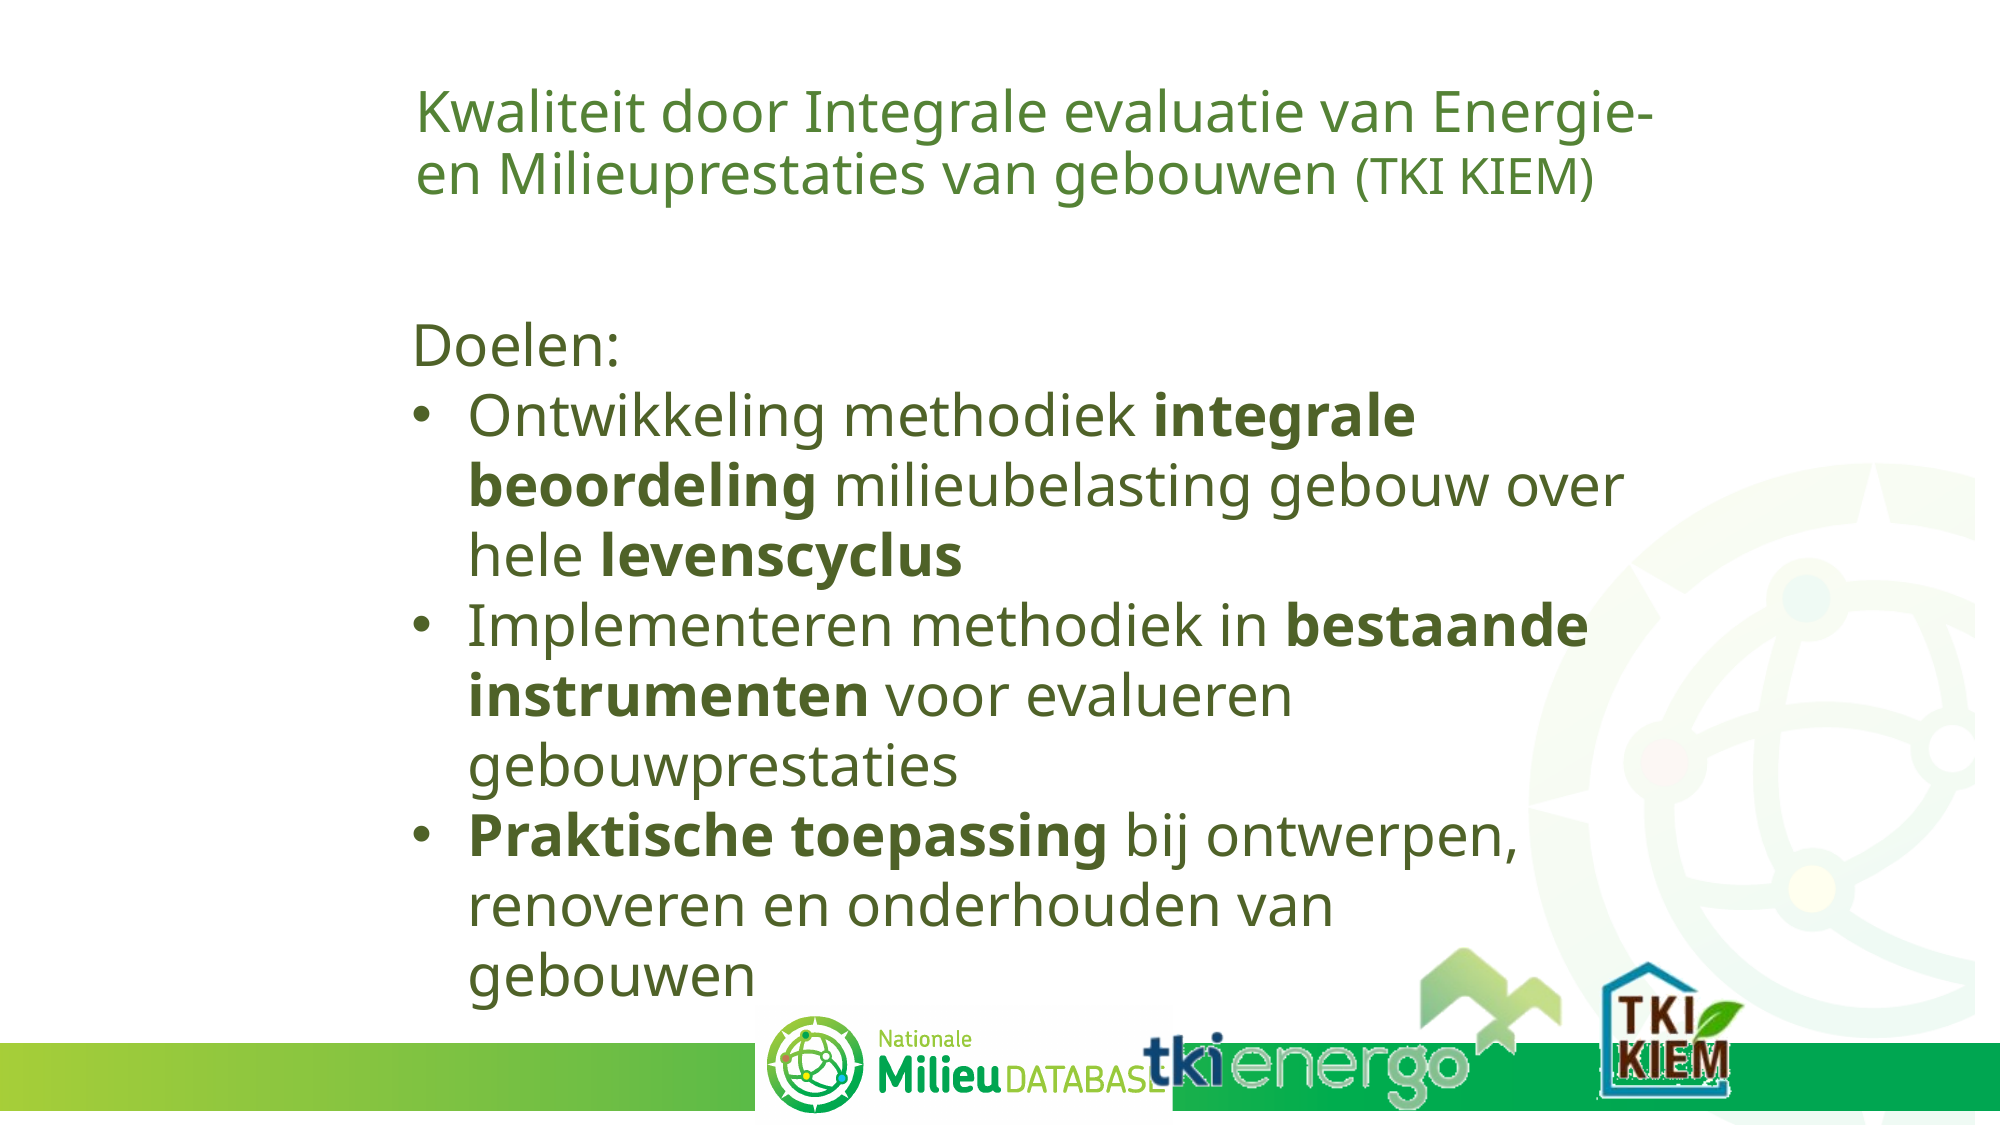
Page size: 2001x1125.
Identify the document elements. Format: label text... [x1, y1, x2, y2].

title Kwaliteit door Integrale evaluatie van Energie- en Milieuprestaties van gebouwen (TKI KIEM) [400, 75, 1733, 216]
text_box Doelen: Ontwikkeling methodiek integrale beoordeling milieubelasting gebouw over hele levenscyclus Implementeren methodiek in bestaande instrumenten voor evalueren gebouwprestaties Praktische toepassing bij ontwerpen, renoveren en onderhouden van gebouwen [396, 300, 1643, 1016]
picture [0, 437, 2000, 1125]
